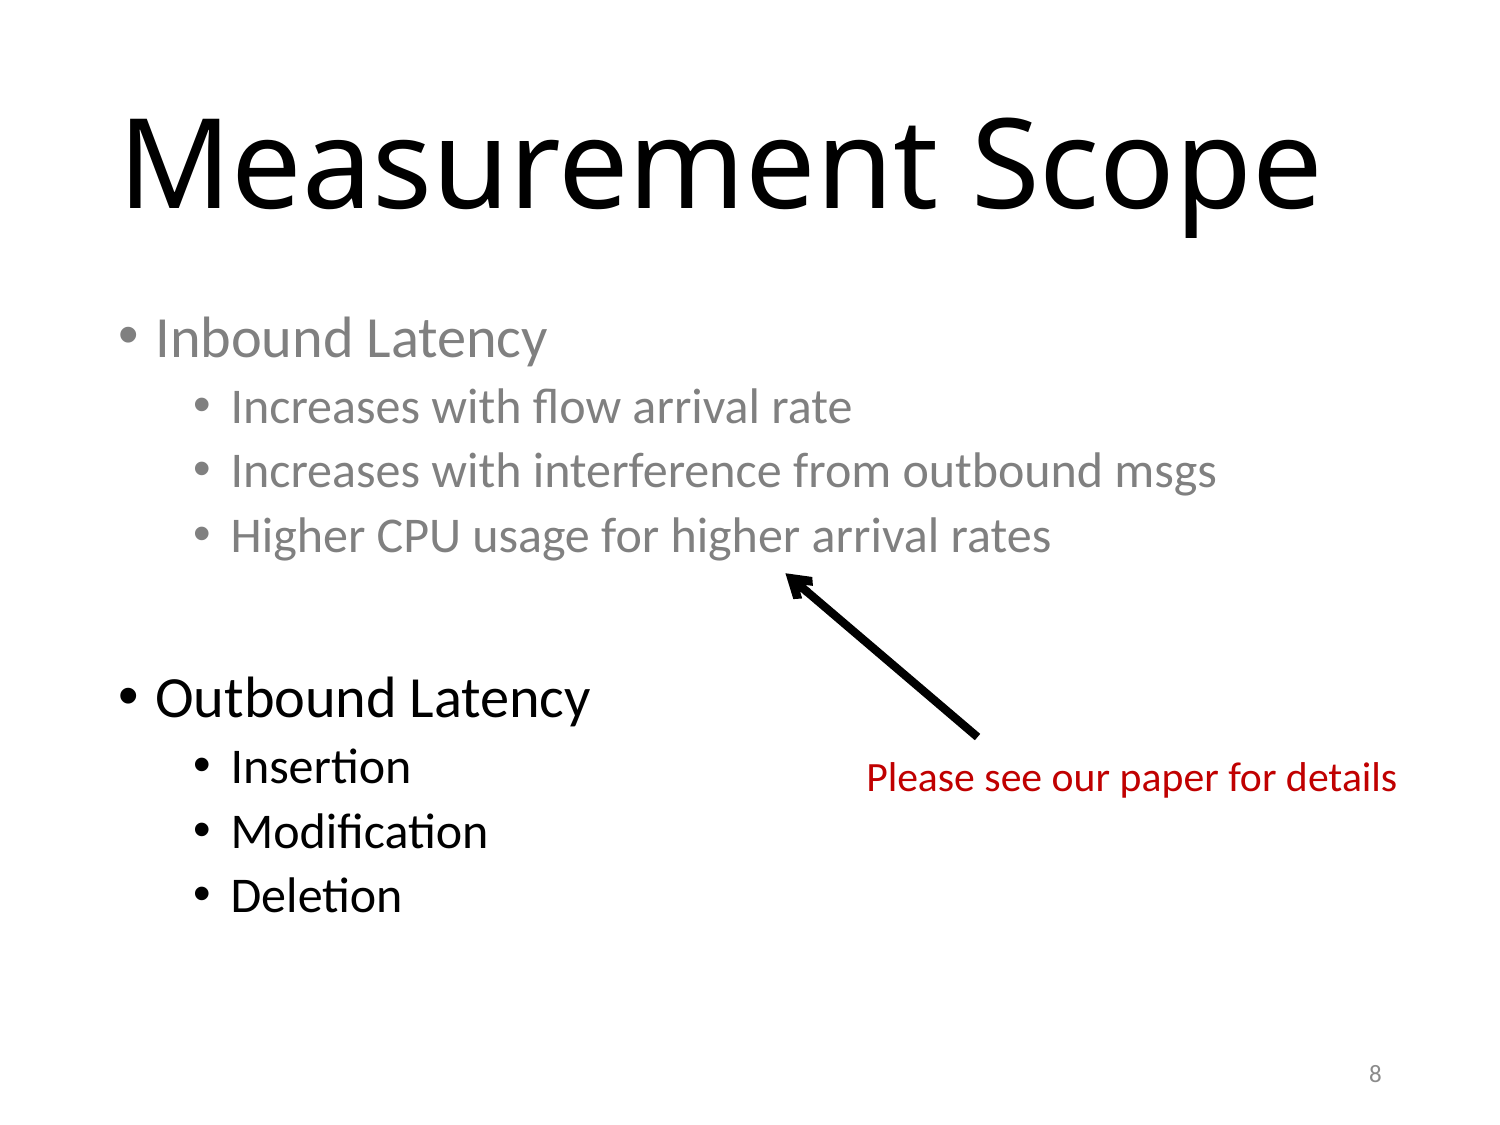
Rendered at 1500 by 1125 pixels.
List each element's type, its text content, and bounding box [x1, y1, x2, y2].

text_box Please see our paper for details [851, 742, 1413, 807]
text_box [785, 573, 978, 737]
slide_number 8 [1059, 1042, 1397, 1103]
list Inbound Latency Increases with flow arrival rate Increases with interference from outbound msgs Higher CPU usage for higher arrival rates Outbound Latency Insertion Modification Deletion [103, 627, 1397, 1014]
text_box [0, 268, 1500, 627]
title Measurement Scope [103, 59, 1397, 268]
